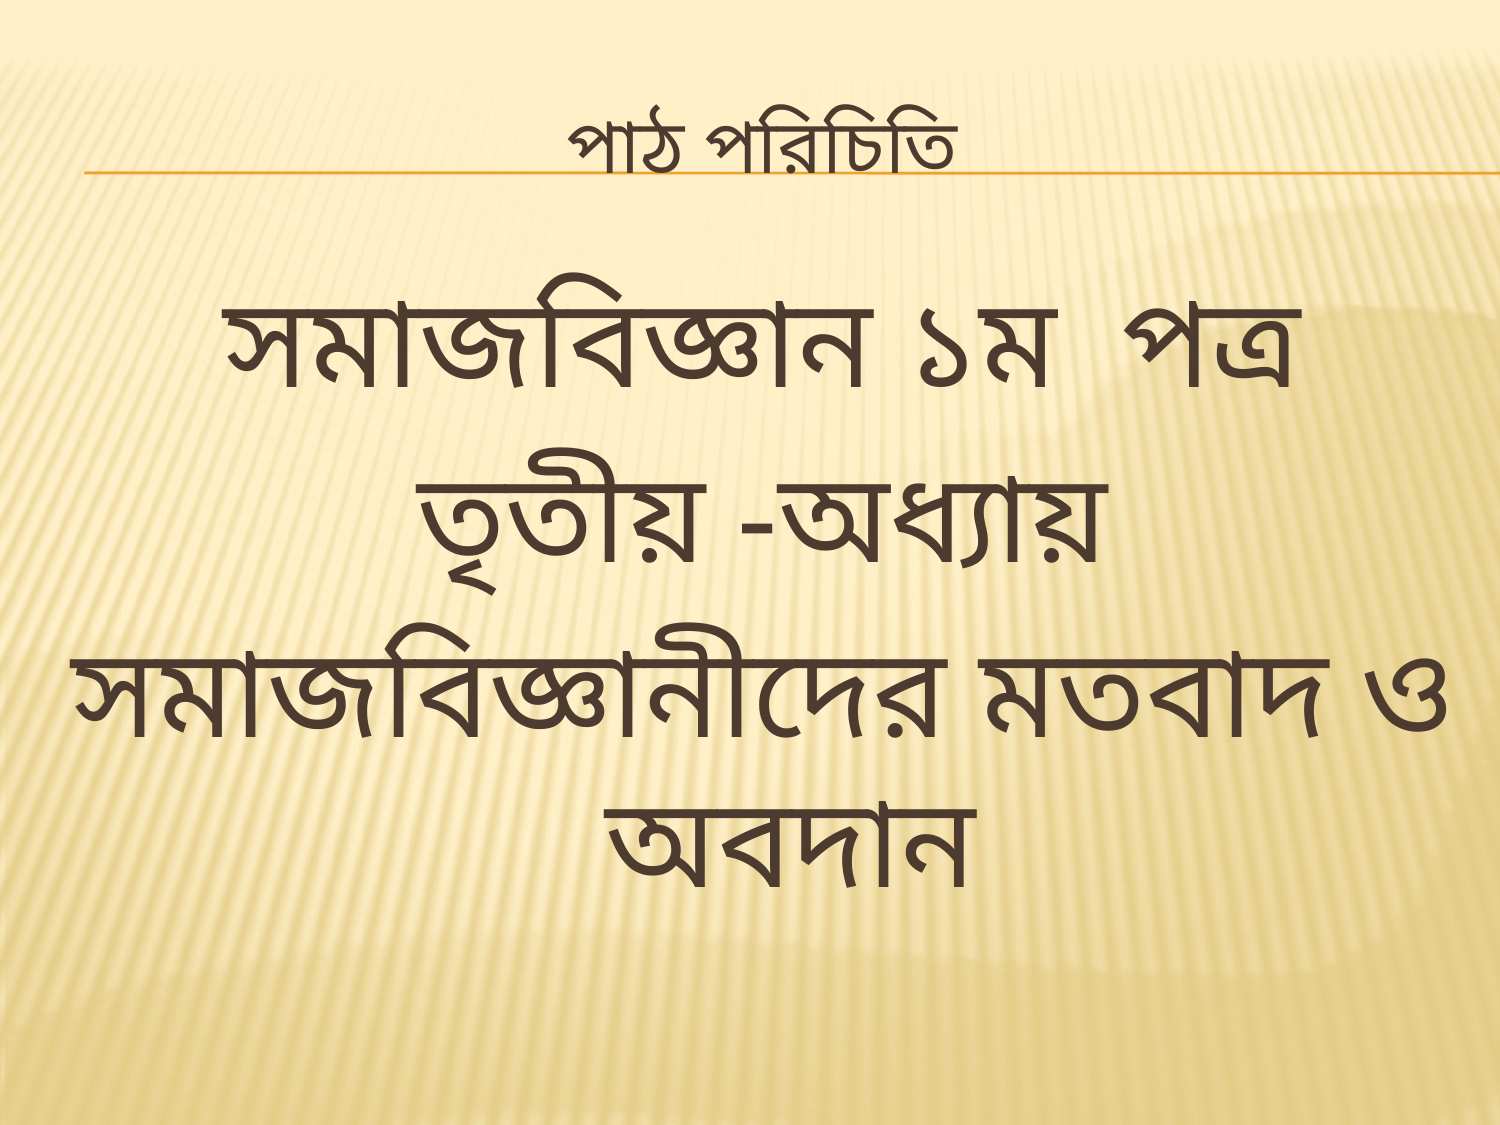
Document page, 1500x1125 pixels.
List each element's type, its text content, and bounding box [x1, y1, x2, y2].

title পাঠ পরিচিতি [50, 75, 1475, 213]
list সমাজবিজ্ঞান ১ম পত্র তৃতীয় -অধ্যায় সমাজবিজ্ঞানীদের মতবাদ ও অবদান [50, 254, 1475, 998]
